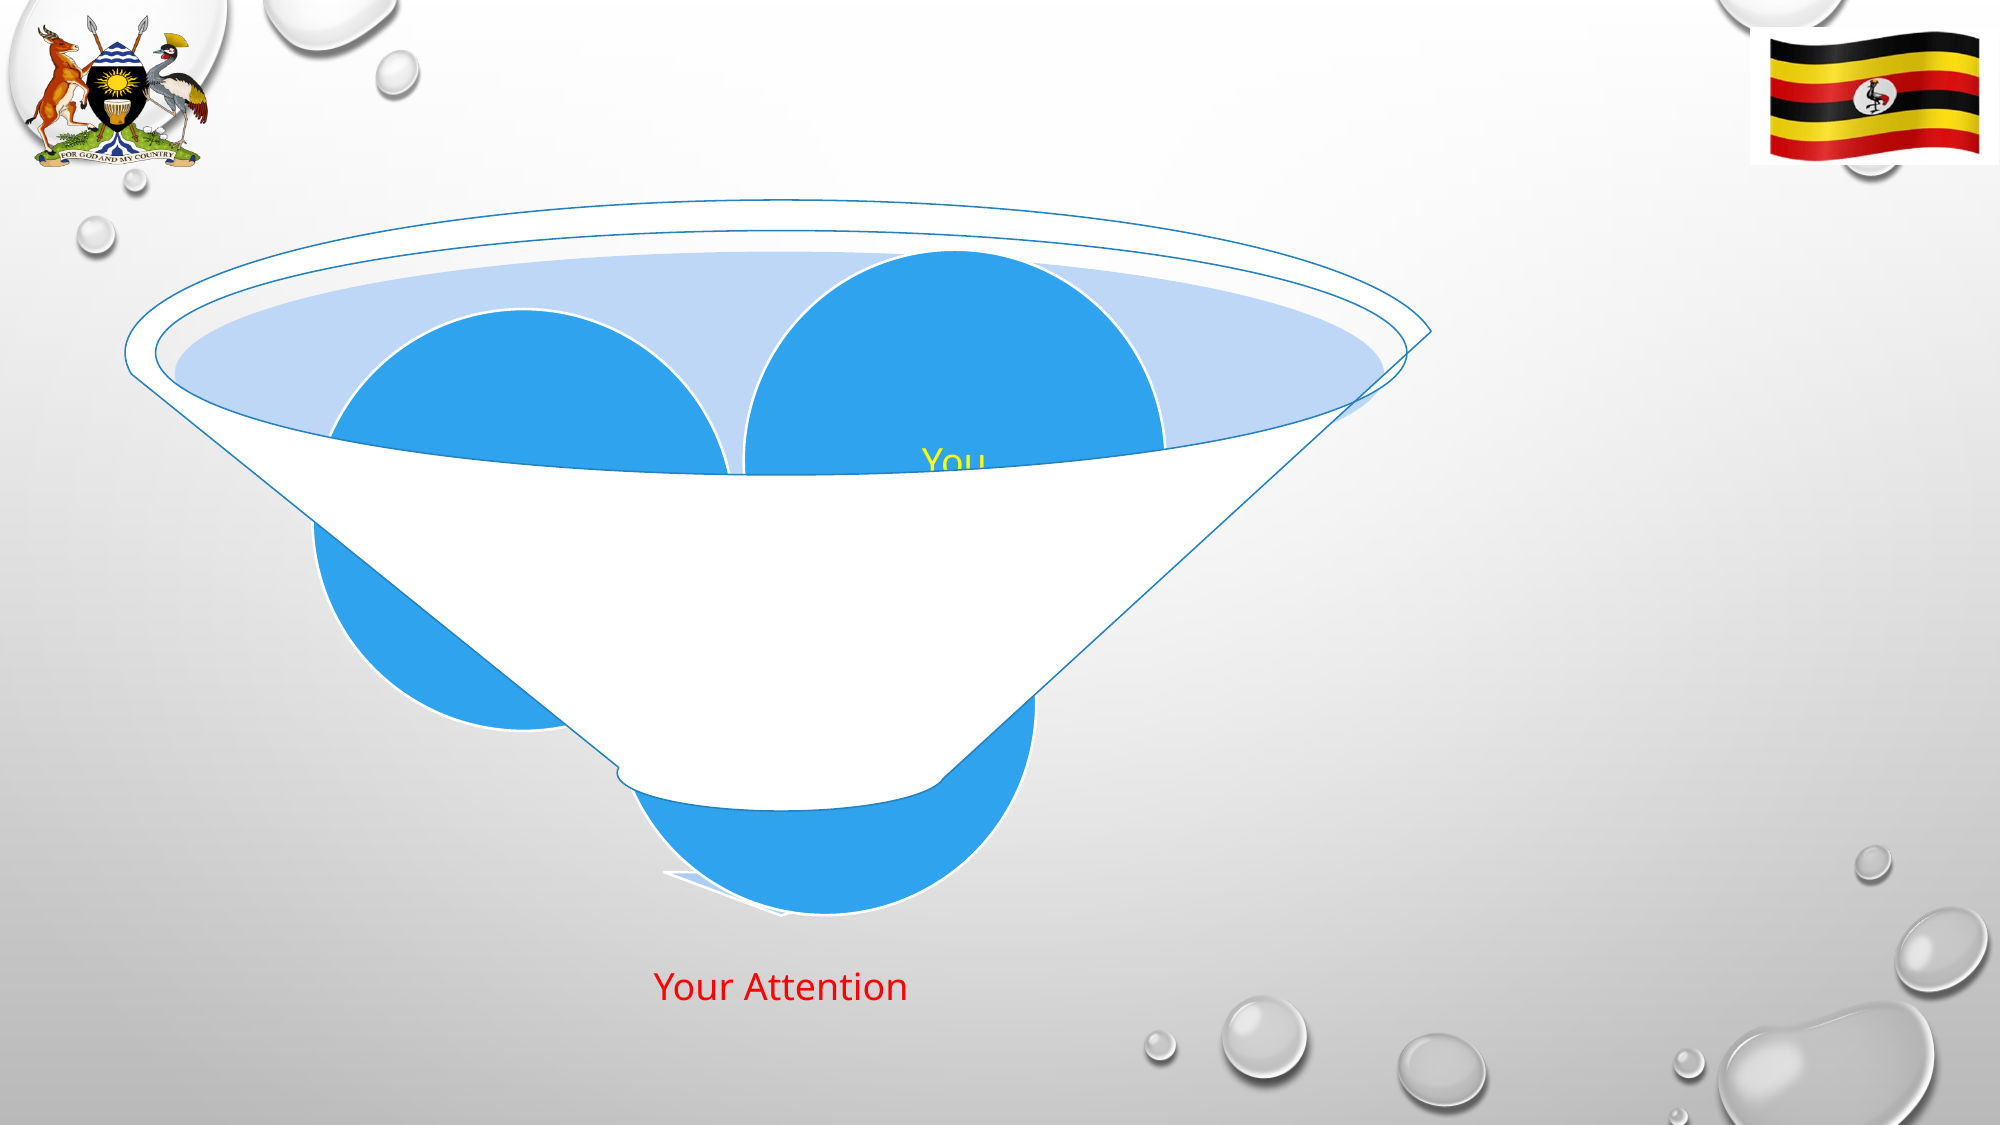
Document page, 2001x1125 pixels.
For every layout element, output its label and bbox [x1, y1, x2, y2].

picture [0, 0, 2000, 1125]
list [124, 199, 2000, 1074]
